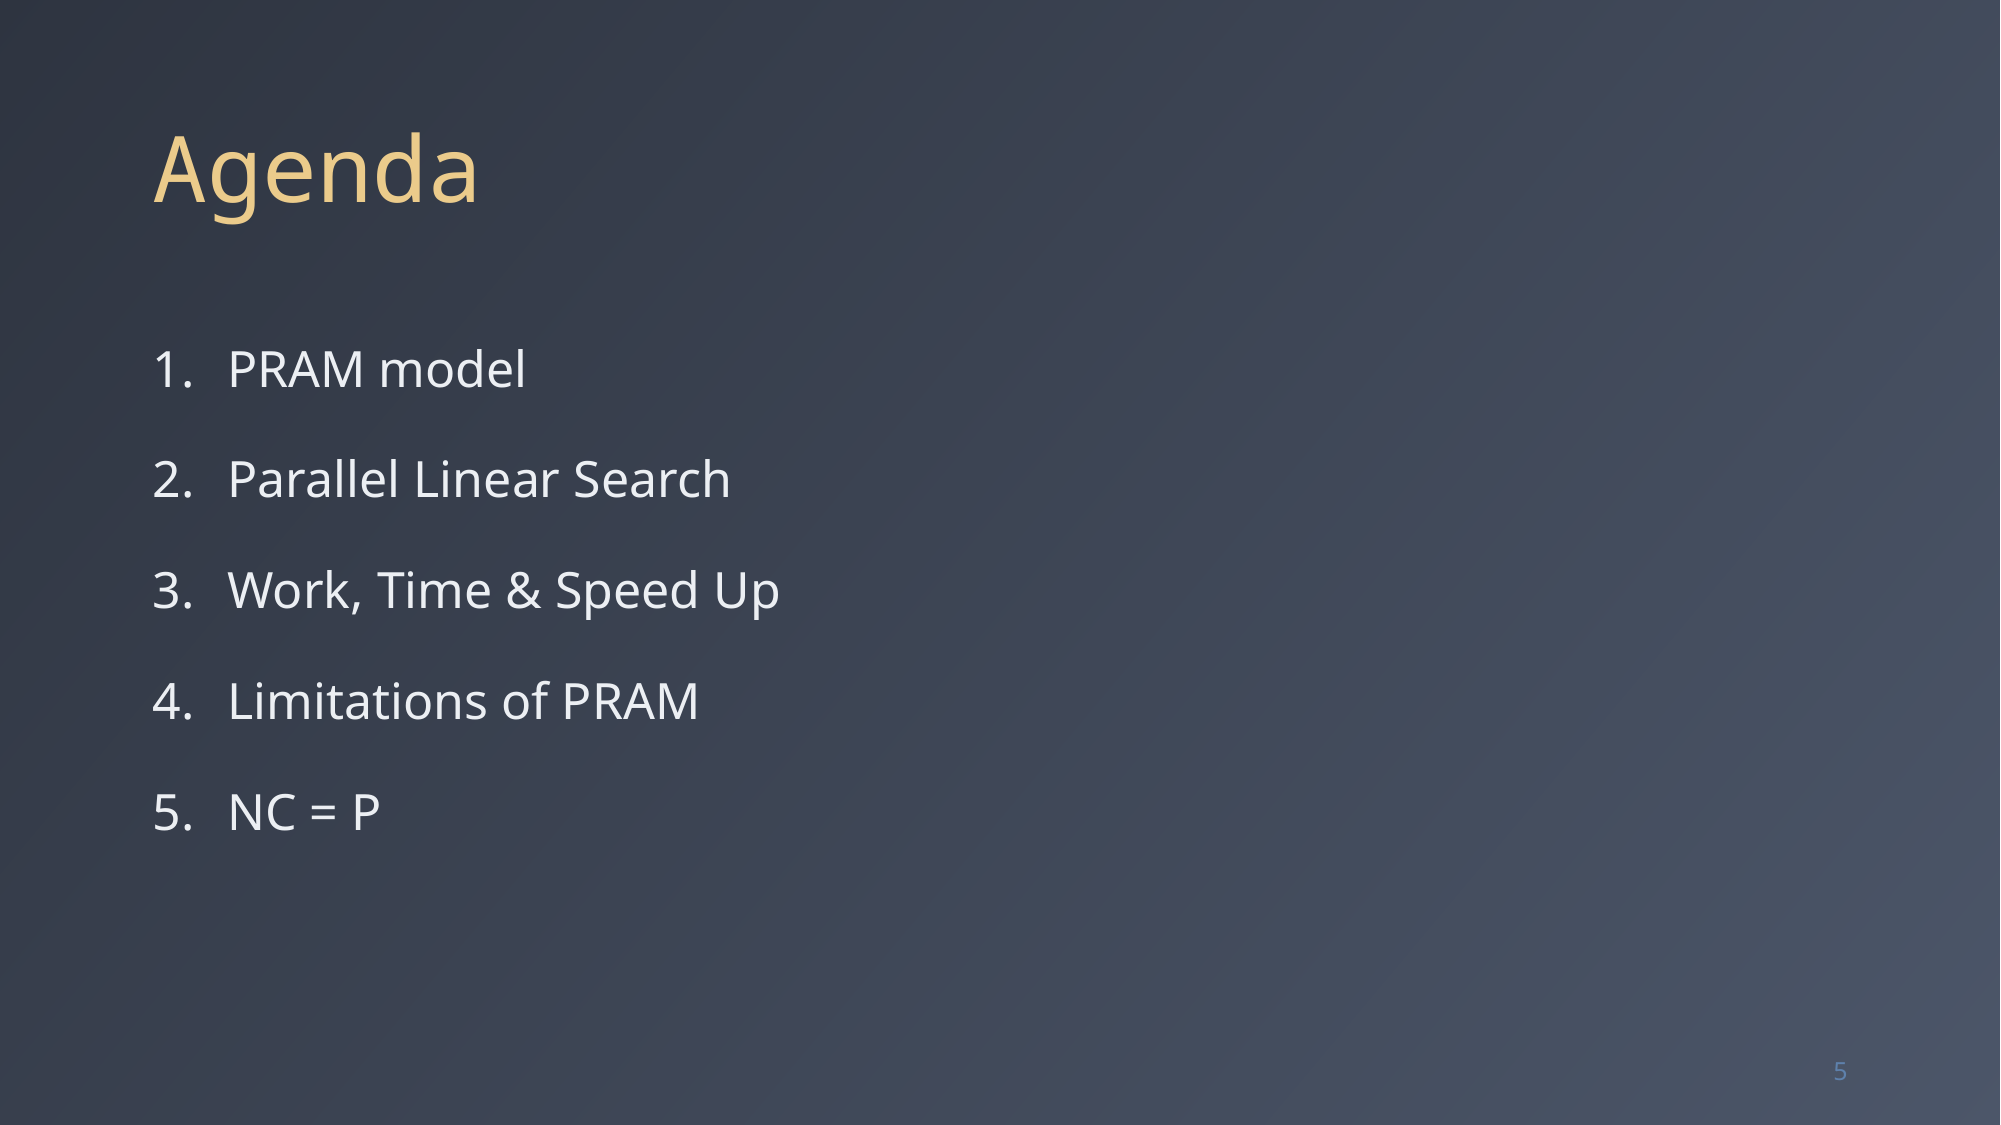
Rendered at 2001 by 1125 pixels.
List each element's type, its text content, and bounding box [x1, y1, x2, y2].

list PRAM model Parallel Linear Search Work, Time & Speed Up Limitations of PRAM NC = P [137, 299, 1863, 1014]
title Agenda [137, 26, 1863, 230]
slide_number 5 [1738, 1042, 1863, 1103]
